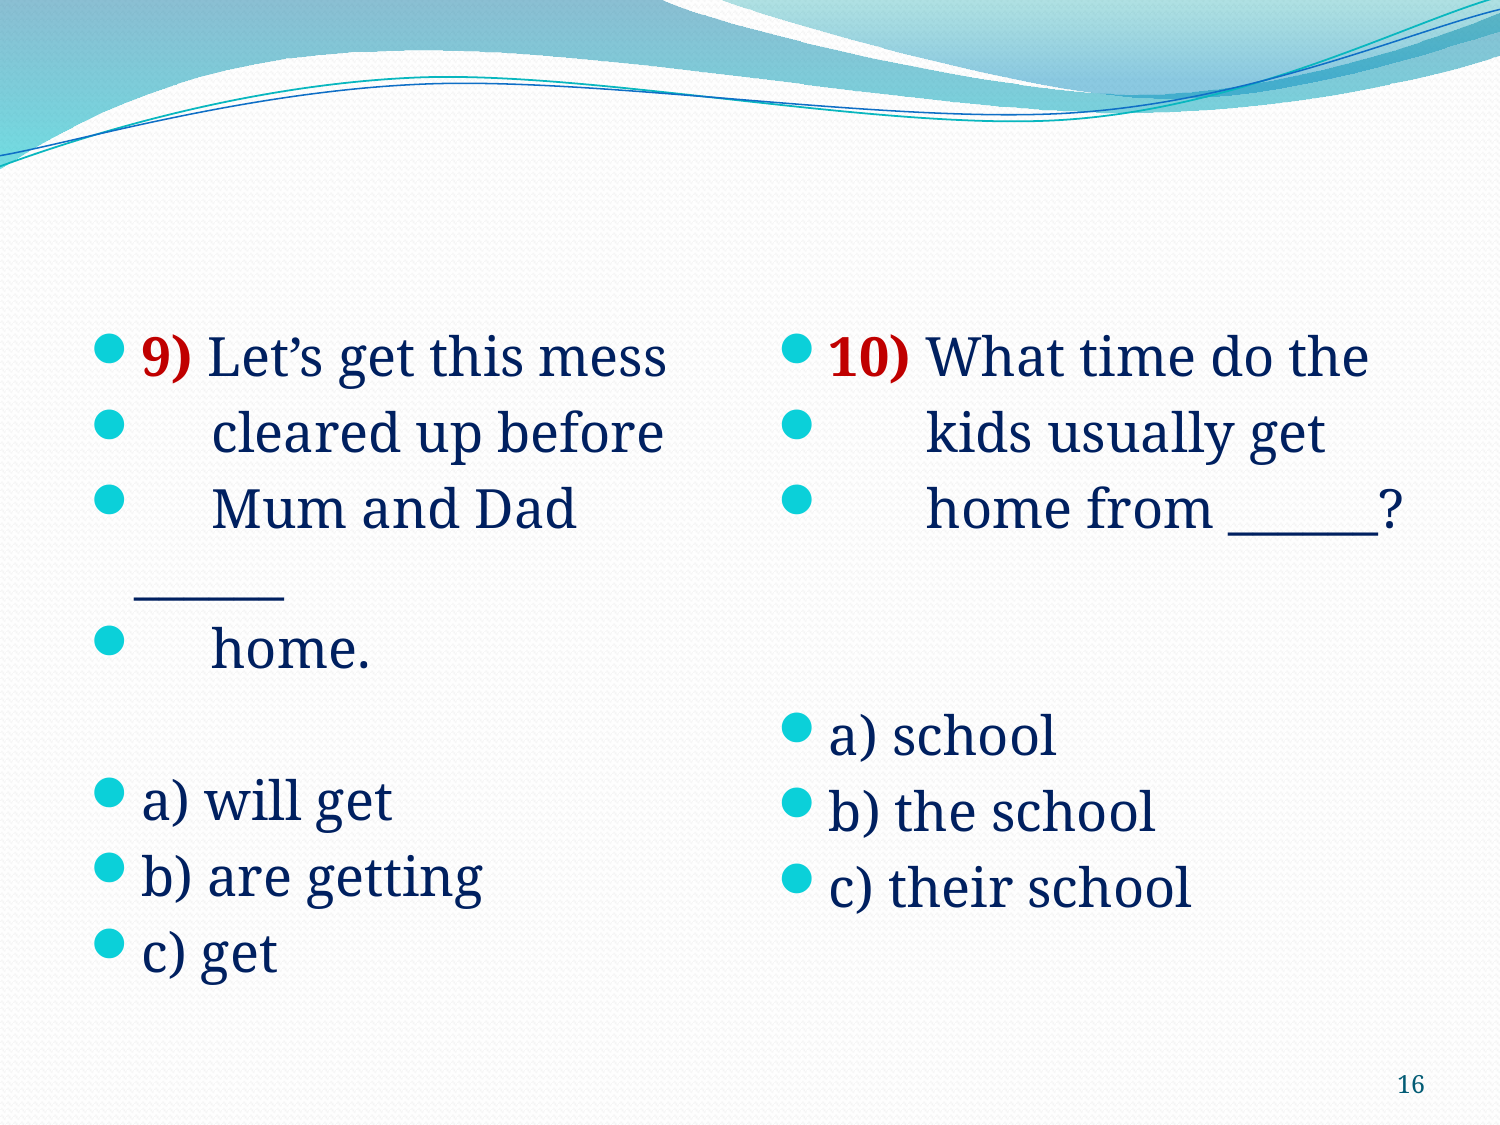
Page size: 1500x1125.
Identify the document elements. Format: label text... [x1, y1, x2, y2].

list 9) Let’s get this mess cleared up before Mum and Dad ______ home. a) will get b) are getting c) get [74, 314, 738, 1043]
list 10) What time do the kids usually get home from ______? a) school b) the school c) their school [762, 314, 1426, 1043]
slide_number 16 [1299, 1042, 1425, 1103]
